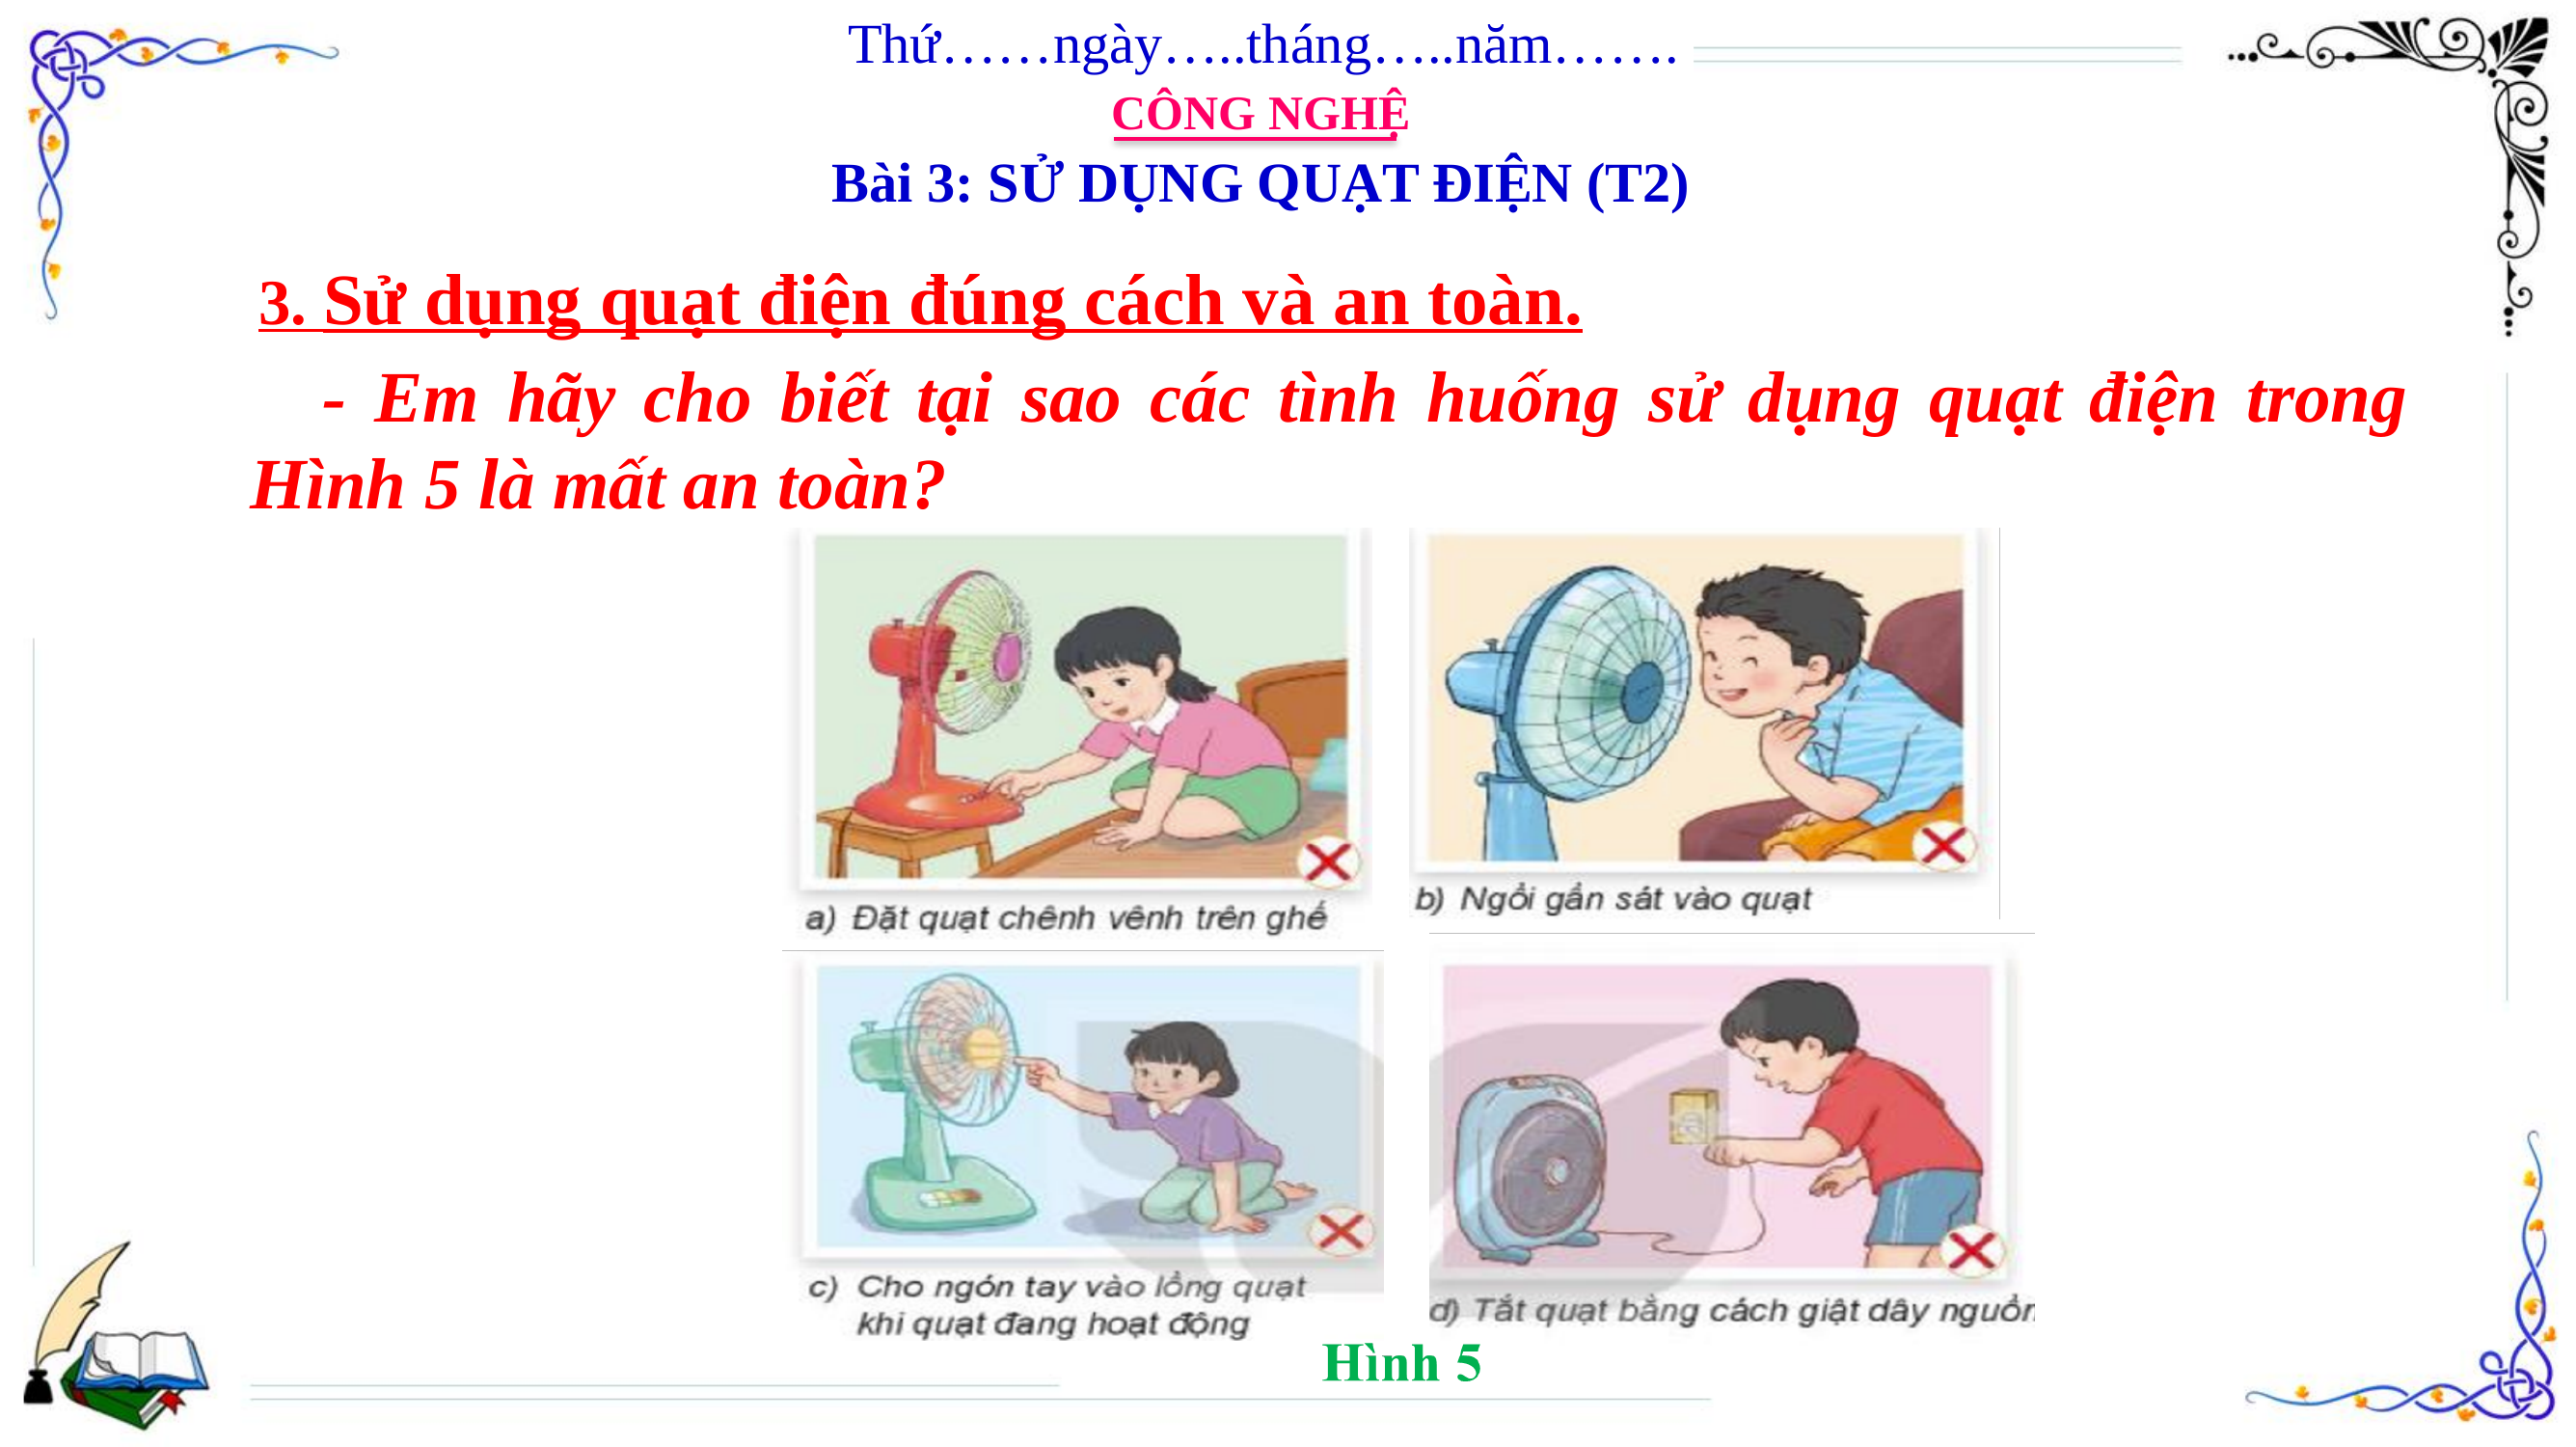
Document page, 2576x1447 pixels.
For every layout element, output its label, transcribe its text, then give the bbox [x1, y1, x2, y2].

picture [0, 0, 2576, 1447]
text_box Bài 3: SỬ DỤNG QUẠT ĐIỆN (T2) [705, 134, 1817, 226]
text_box 3. Sử dụng quạt điện đúng cách và an toàn. [235, 240, 1879, 342]
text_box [828, 0, 1699, 148]
text_box - Em hãy cho biết tại sao các tình huống sử dụng quạt điện trong Hình 5 là mất an toàn? [235, 342, 2424, 531]
